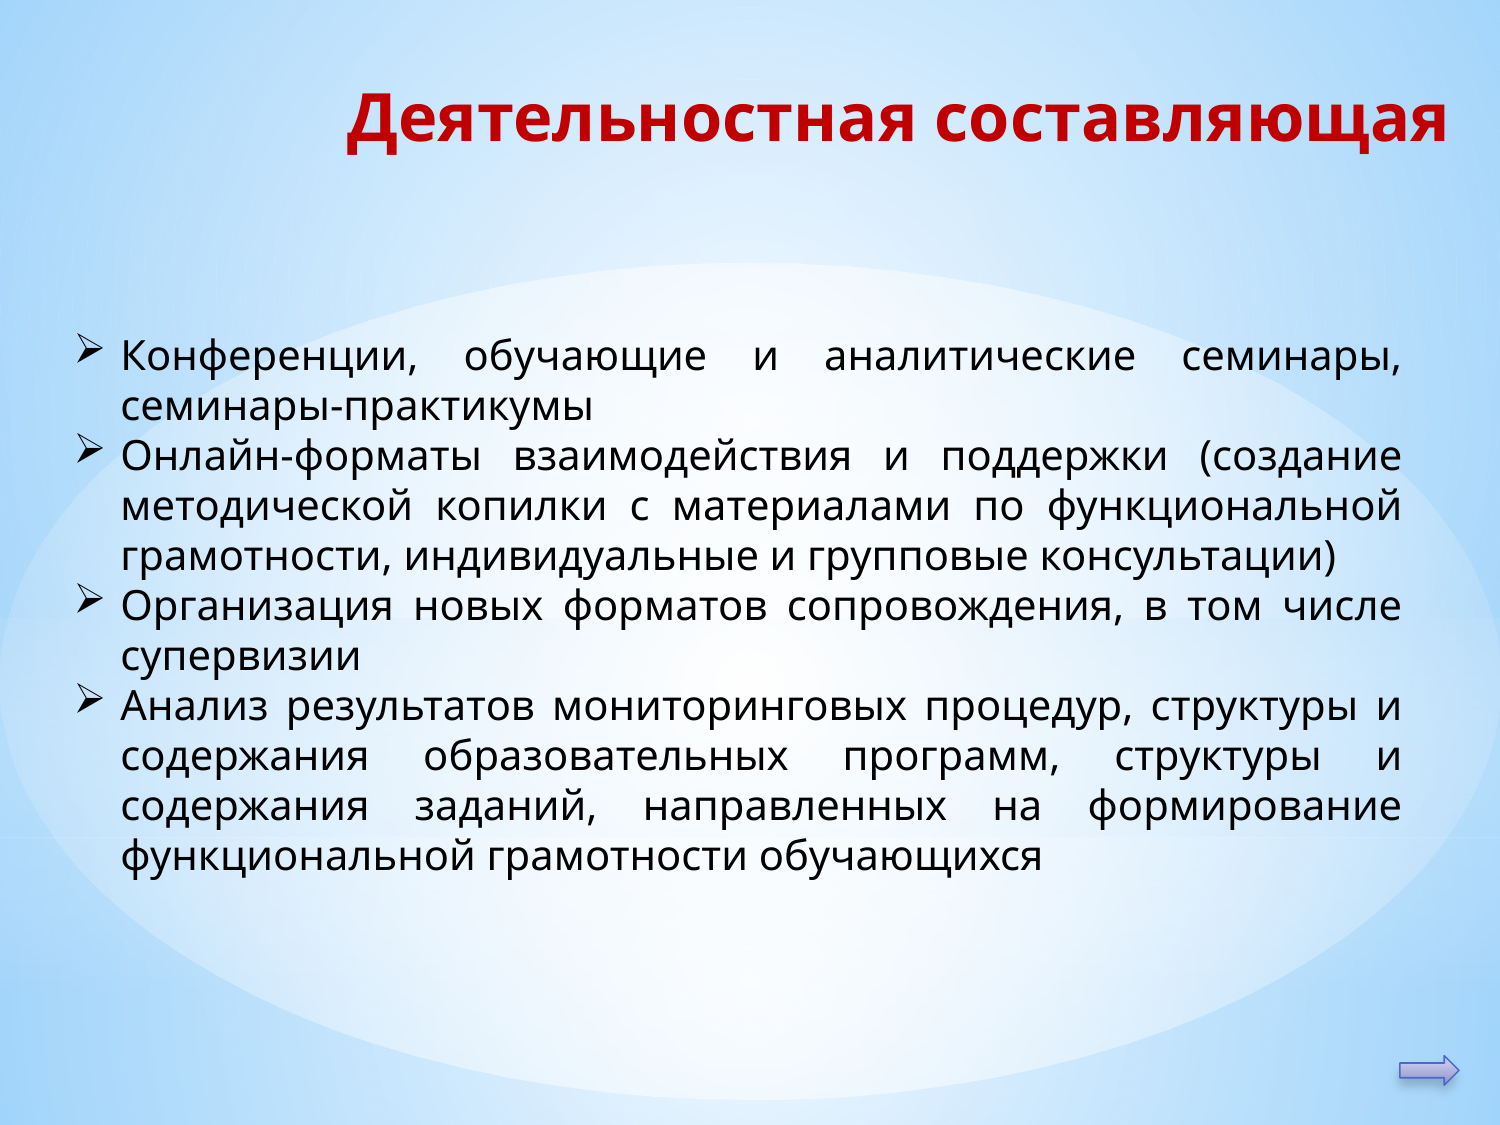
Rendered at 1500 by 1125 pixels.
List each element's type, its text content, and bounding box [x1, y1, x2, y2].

text_box Деятельностная составляющая [313, 66, 1466, 162]
text_box Конференции, обучающие и аналитические семинары, семинары-практикумы Онлайн-форматы взаимодействия и поддержки (создание методической копилки с материалами по функциональной грамотности, индивидуальные и групповые консультации) Организация новых форматов сопровождения, в том числе супервизии Анализ результатов мониторинговых процедур, структуры и содержания образовательных программ, структуры и содержания заданий, направленных на формирование функциональной грамотности обучающихся [58, 276, 1418, 977]
text_box [1399, 1054, 1460, 1086]
